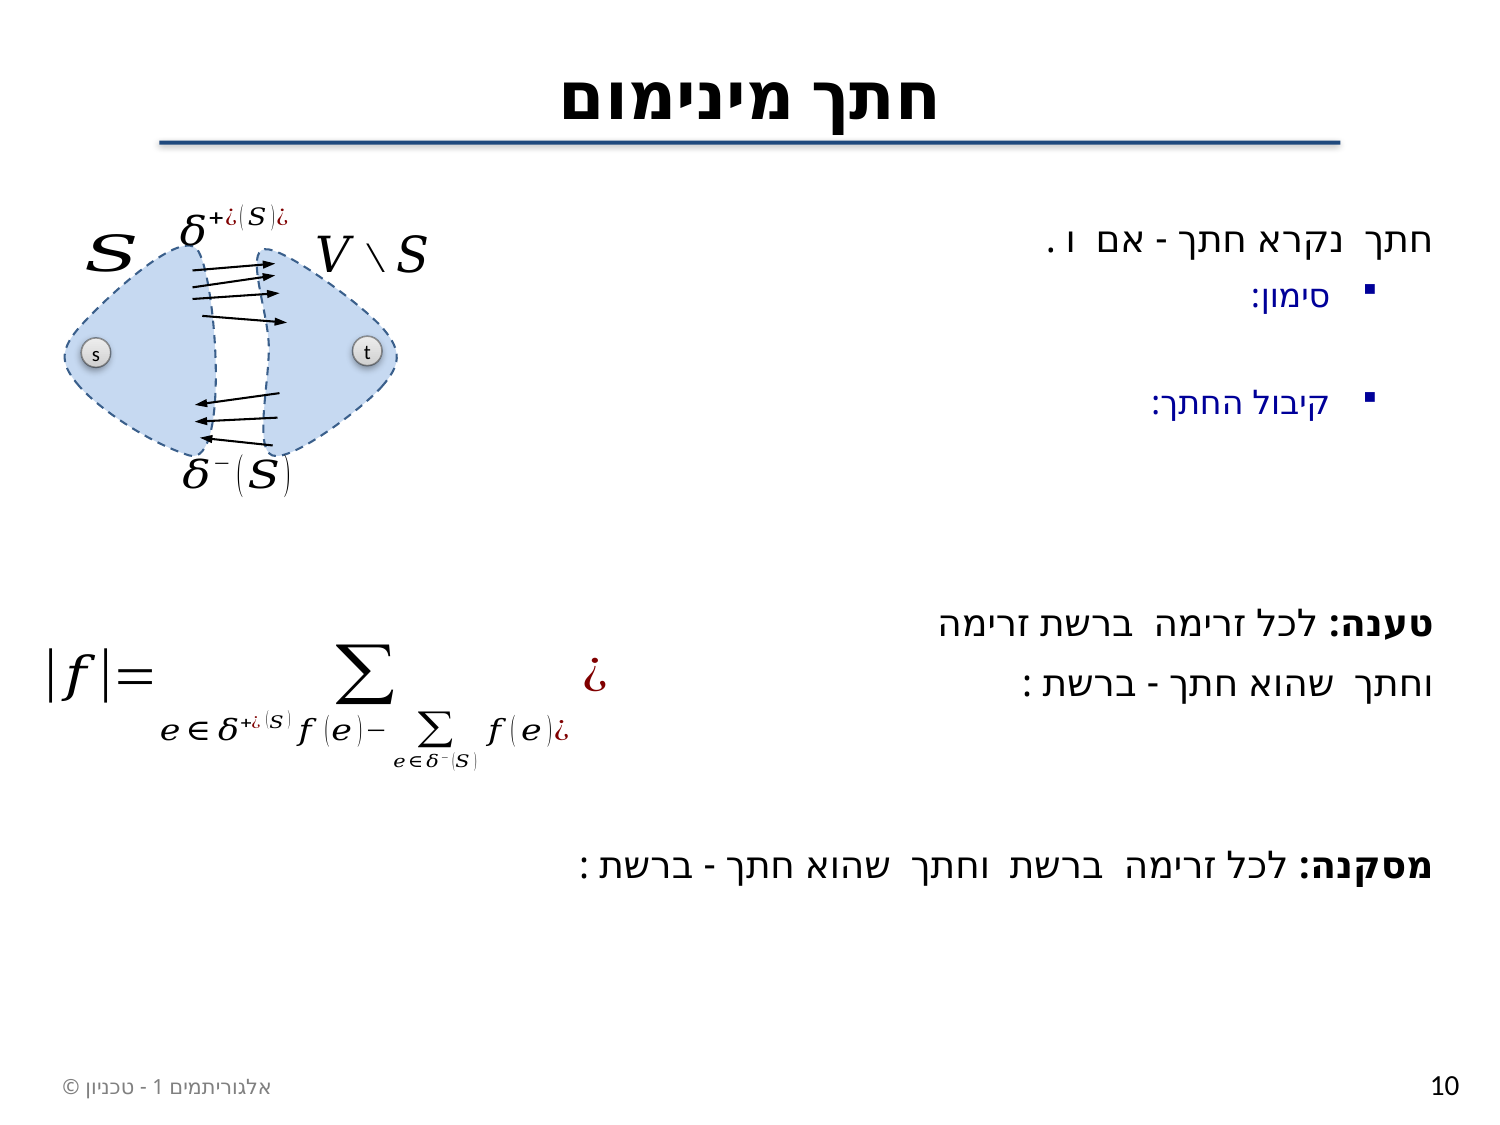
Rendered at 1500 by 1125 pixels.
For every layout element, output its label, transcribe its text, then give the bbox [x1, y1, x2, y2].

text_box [194, 417, 278, 422]
text_box [255, 247, 399, 459]
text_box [192, 275, 276, 288]
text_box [199, 437, 273, 446]
title חתך מינימום [33, 0, 1466, 141]
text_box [192, 263, 276, 271]
text_box s [80, 337, 112, 369]
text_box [192, 292, 280, 300]
text_box t [351, 335, 383, 367]
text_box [194, 392, 280, 406]
text_box [62, 245, 218, 457]
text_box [201, 315, 288, 323]
